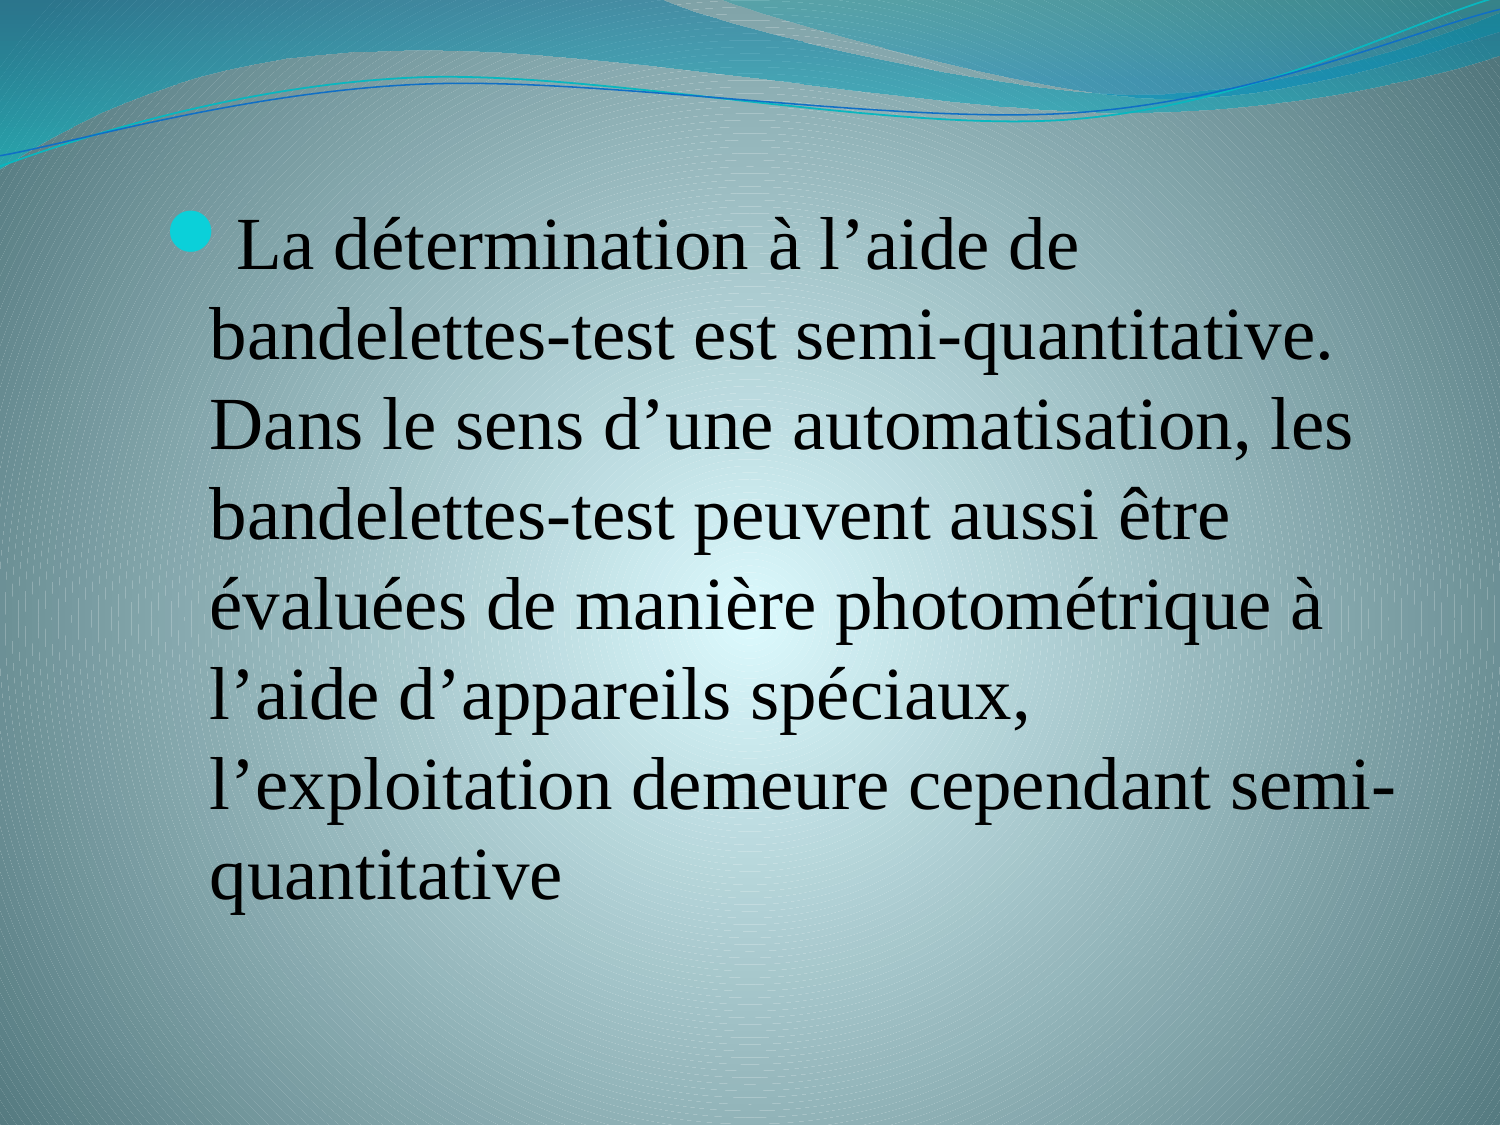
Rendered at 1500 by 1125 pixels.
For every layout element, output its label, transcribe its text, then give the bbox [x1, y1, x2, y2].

list La détermination à l’aide de bandelettes-test est semi-quantitative. Dans le sens d’une automatisation, les bandelettes-test peuvent aussi être évaluées de manière photométrique à l’aide d’appareils spéciaux, l’exploitation demeure cependant semi-quantitative [150, 187, 1425, 988]
